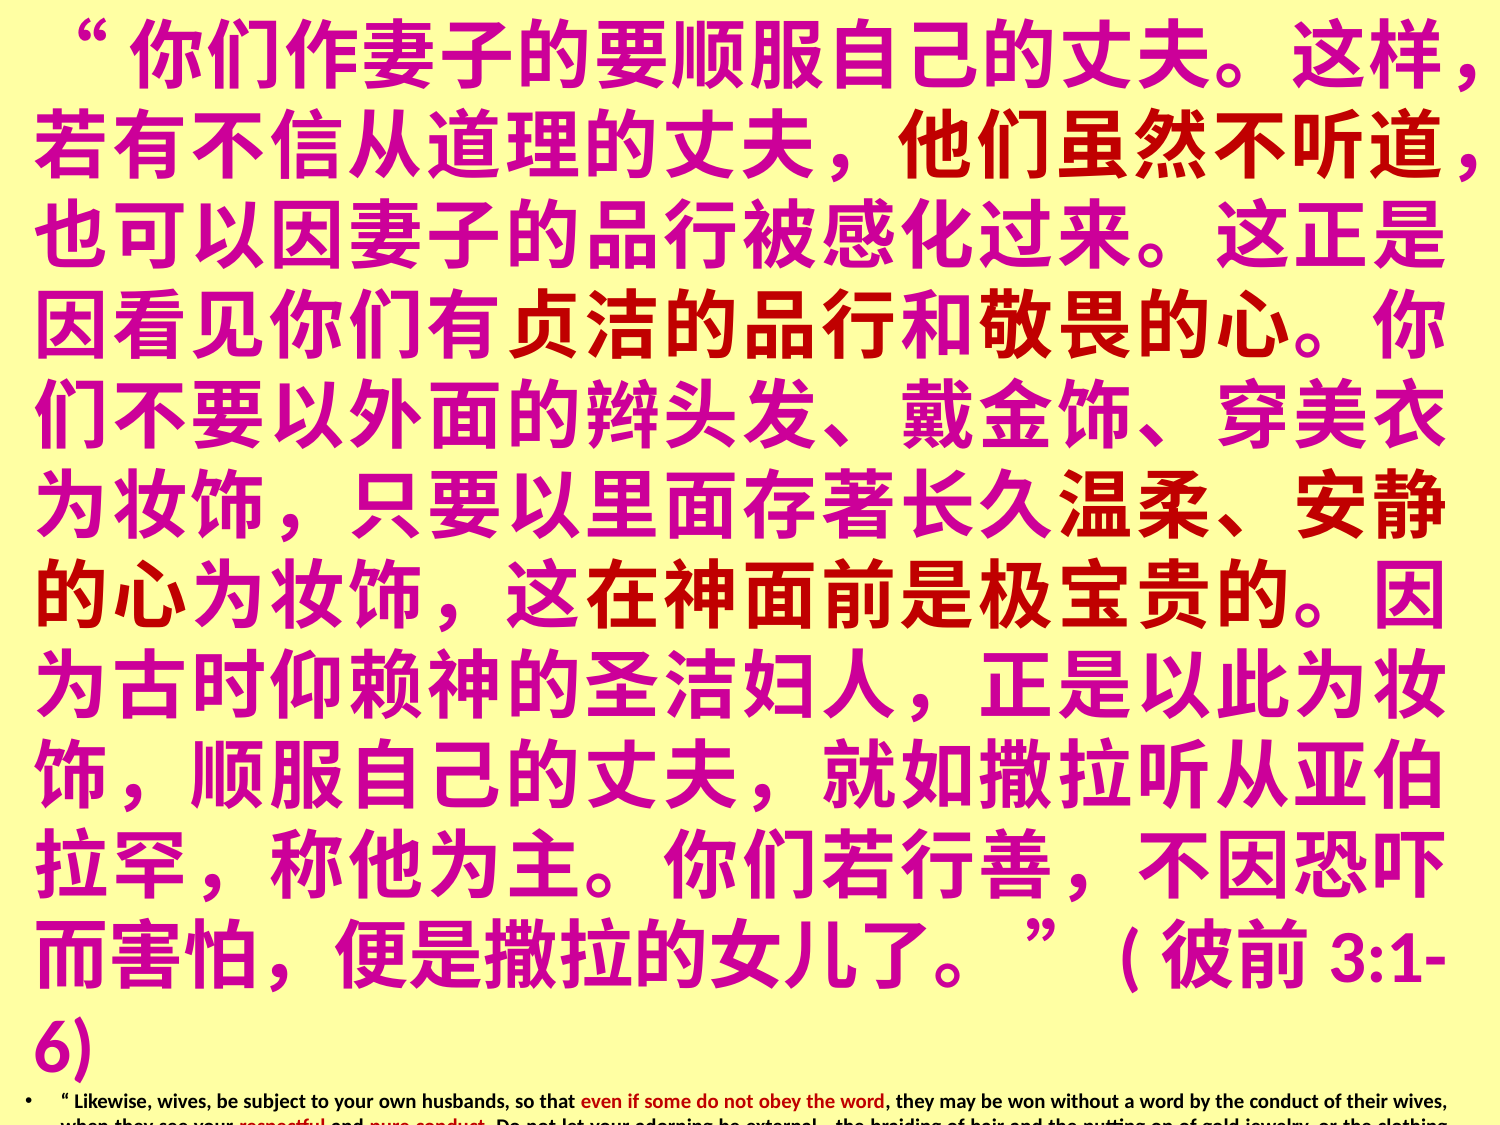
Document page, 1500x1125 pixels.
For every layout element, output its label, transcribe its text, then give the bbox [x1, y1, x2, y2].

text_box “你们作妻子的要顺服自己的丈夫。这样，若有不信从道理的丈夫，他们虽然不听道，也可以因妻子的品行被感化过来。这正是因看见你们有贞洁的品行和敬畏的心。你们不要以外面的辫头发、戴金饰、穿美衣为妆饰，只要以里面存著长久温柔、安静的心为妆饰，这在神面前是极宝贵的。因为古时仰赖神的圣洁妇人，正是以此为妆饰，顺服自己的丈夫，就如撒拉听从亚伯拉罕，称他为主。你们若行善，不因恐吓而害怕，便是撒拉的女儿了。 ”(彼前3:1-6) “ Likewise, wives, be subject to your own husbands, so that even if some do not obey the word, they may be won without a word by the conduct of their wives, when they see your respectful and pure conduct. Do not let your adorning be external—the braiding of hair and the putting on of gold jewelry, or the clothing you wear— but let your adorning be the hidden person of the heart with the imperishable beauty of a gentle and quiet spirit, which in God's sight is very precious. For this is how the holy women who hoped in God used to adorn themselves, by submitting to their own husbands” (! Pet. 3:1-6) [0, 0, 1463, 1125]
